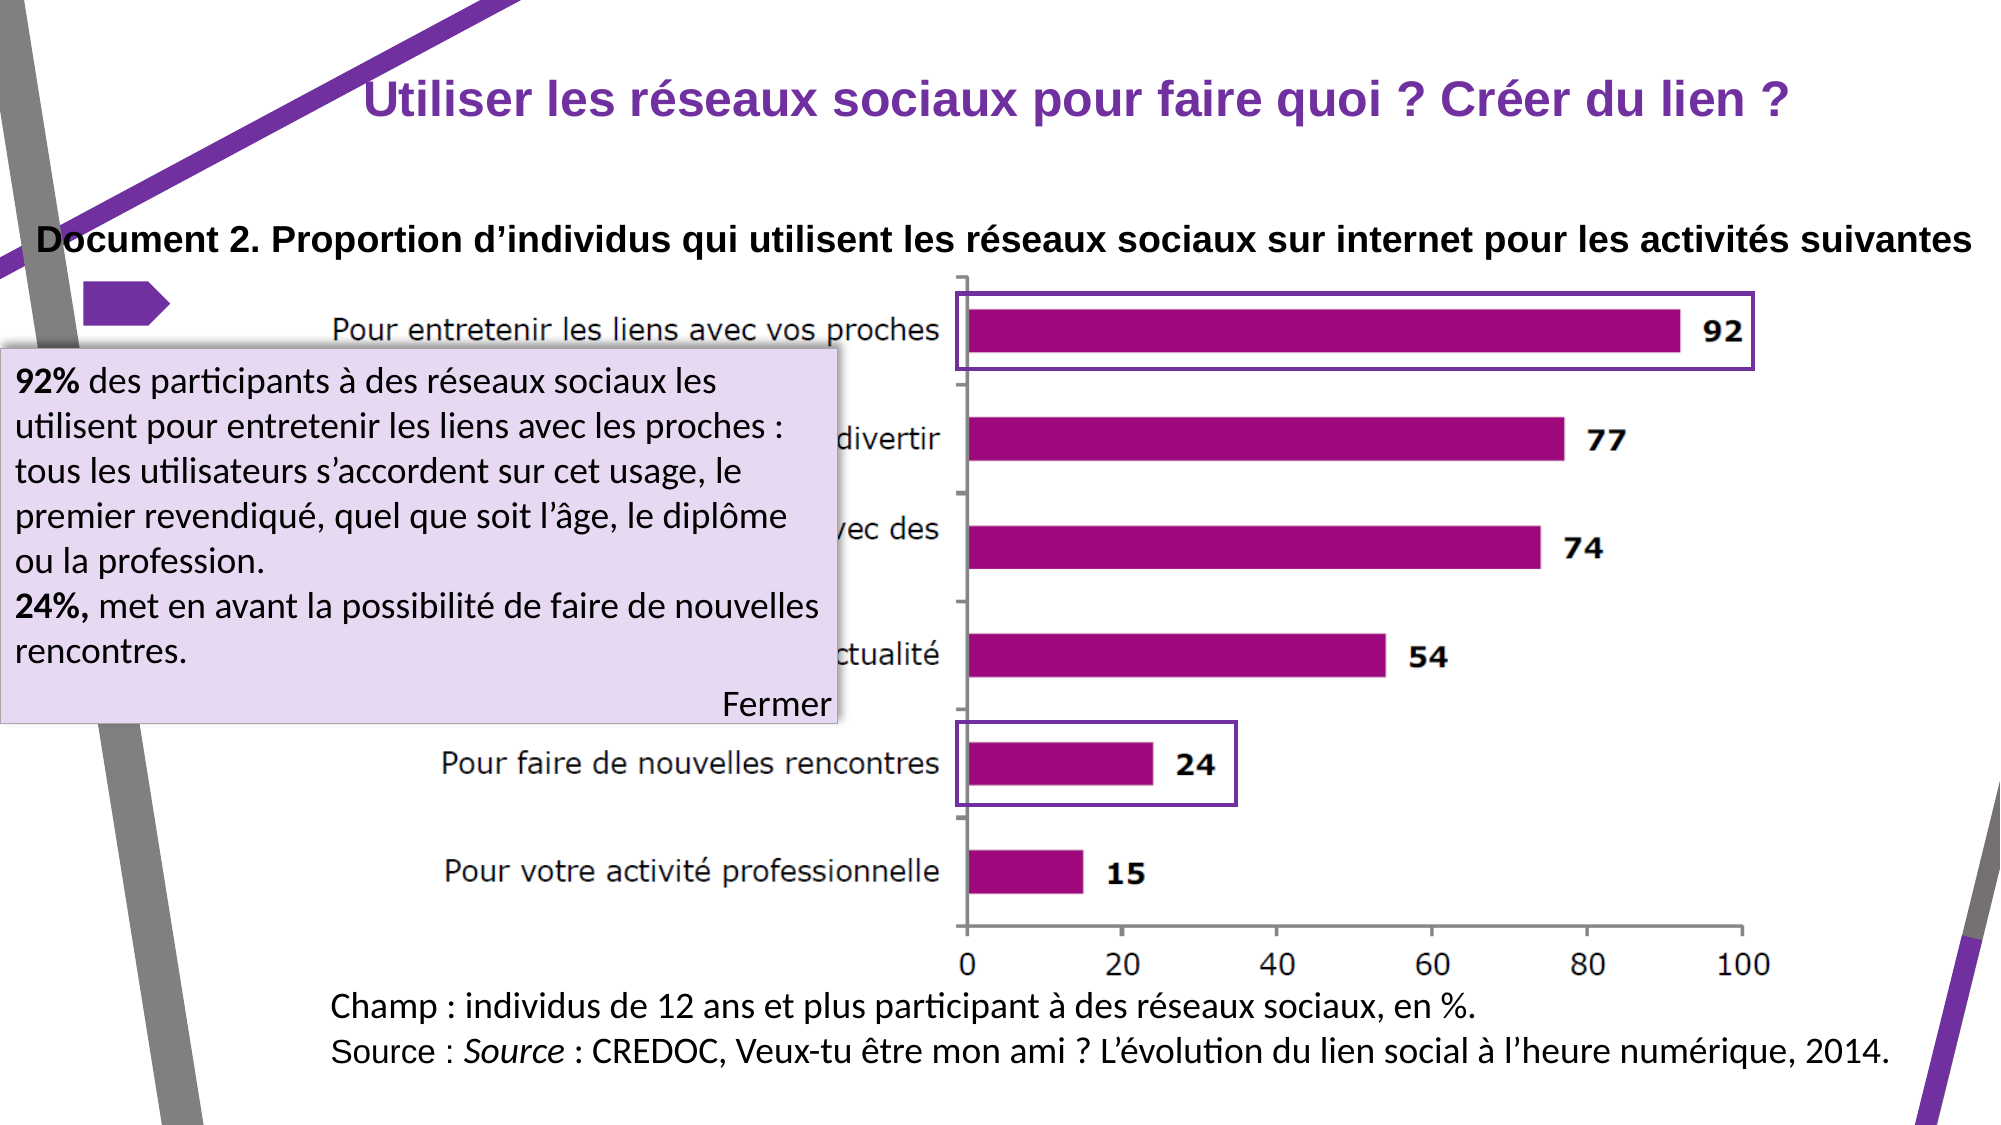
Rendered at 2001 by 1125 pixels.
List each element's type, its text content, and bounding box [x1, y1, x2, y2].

text_box 92% des participants à des réseaux sociaux les utilisent pour entretenir les liens avec les proches : tous les utilisateurs s’accordent sur cet usage, le premier revendiqué, quel que soit l’âge, le diplôme ou la profession. 24%, met en avant la possibilité de faire de nouvelles rencontres. [190, 437, 219, 724]
text_box Document 2. Proportion d’individus qui utilisent les réseaux sociaux sur internet pour les activités suivantes [774, 208, 2000, 268]
picture [219, 267, 1781, 986]
text_box Utiliser les réseaux sociaux pour faire quoi ? Créer du lien ? [774, 58, 1981, 134]
text_box Champ : individus de 12 ans et plus participant à des réseaux sociaux, en %. Source : Source : CREDOC, Veux-tu être mon ami ? L’évolution du lien social à l’heure numérique, 2014. [315, 973, 1826, 1078]
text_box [1838, 628, 2000, 1125]
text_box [0, 0, 190, 1125]
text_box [190, 0, 774, 437]
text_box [1826, 937, 1973, 1125]
